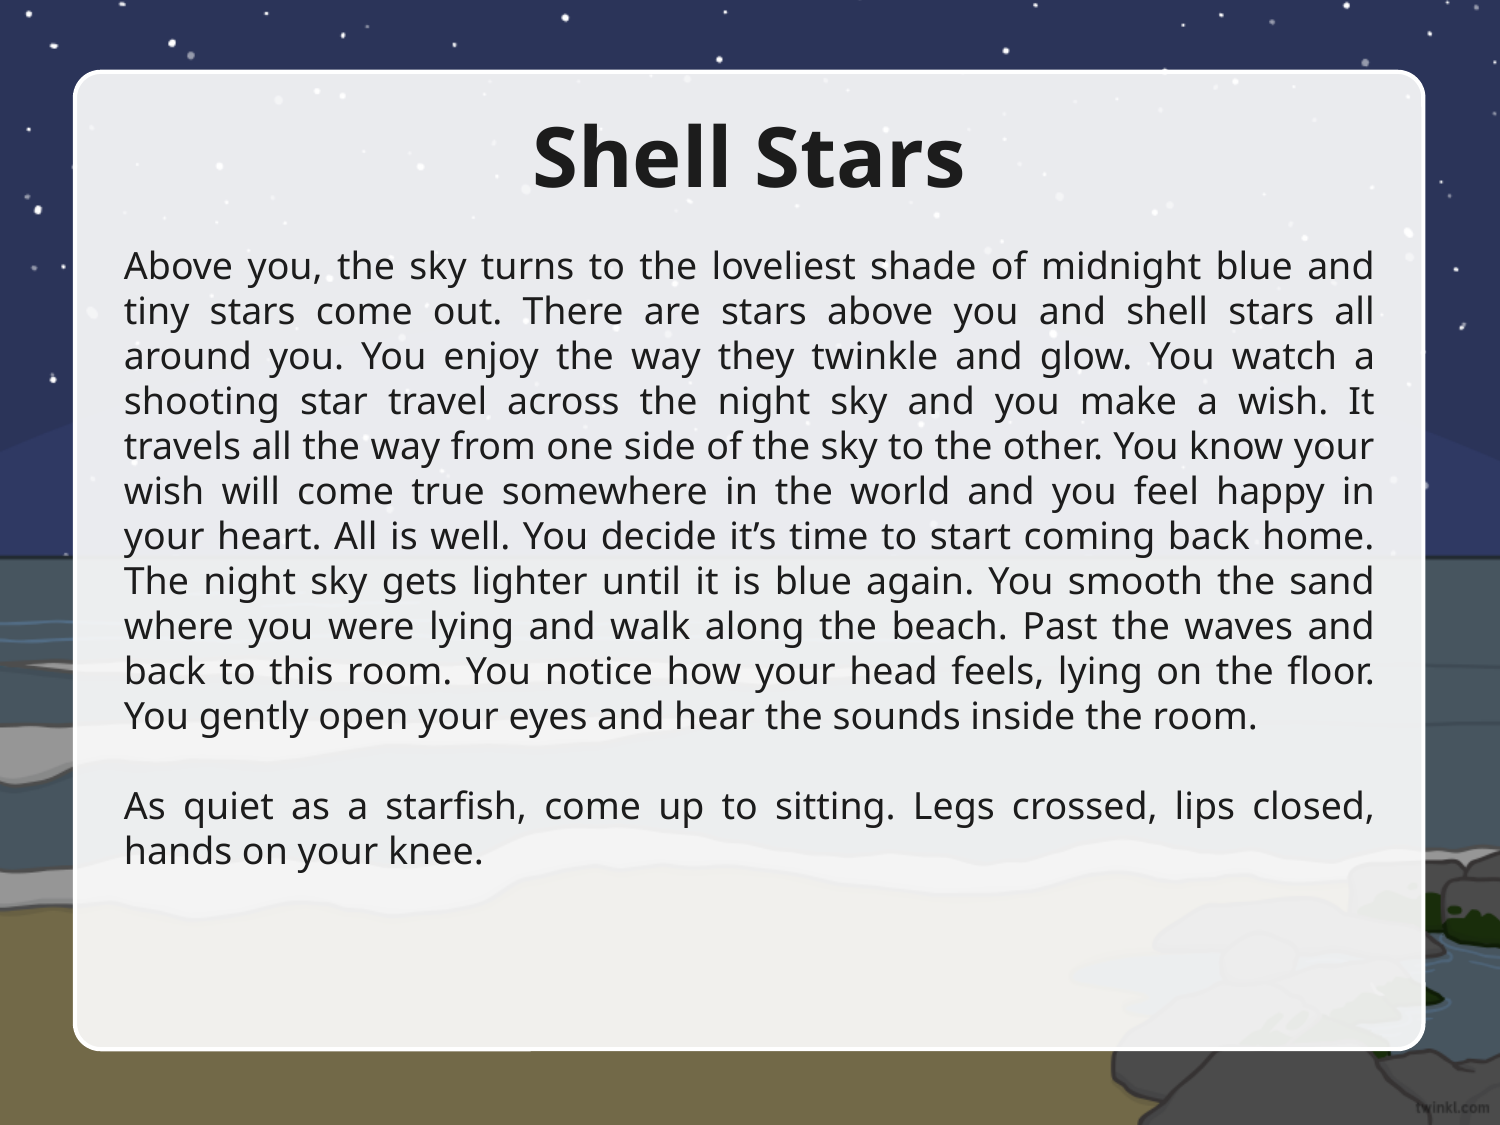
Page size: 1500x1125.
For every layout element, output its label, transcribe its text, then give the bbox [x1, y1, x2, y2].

picture [0, 0, 1500, 1125]
title Shell Stars [75, 78, 1424, 242]
text_box Above you, the sky turns to the loveliest shade of midnight blue and tiny stars come out. There are stars above you and shell stars all around you. You enjoy the way they twinkle and glow. You watch a shooting star travel across the night sky and you make a wish. It travels all the way from one side of the sky to the other. You know your wish will come true somewhere in the world and you feel happy in your heart. All is well. You decide it’s time to start coming back home. The night sky gets lighter until it is blue again. You smooth the sand where you were lying and walk along the beach. Past the waves and back to this room. You notice how your head feels, lying on the floor. You gently open your eyes and hear the sounds inside the room. As quiet as a starfish, come up to sitting. Legs crossed, lips closed, hands on your knee. [123, 241, 1376, 787]
